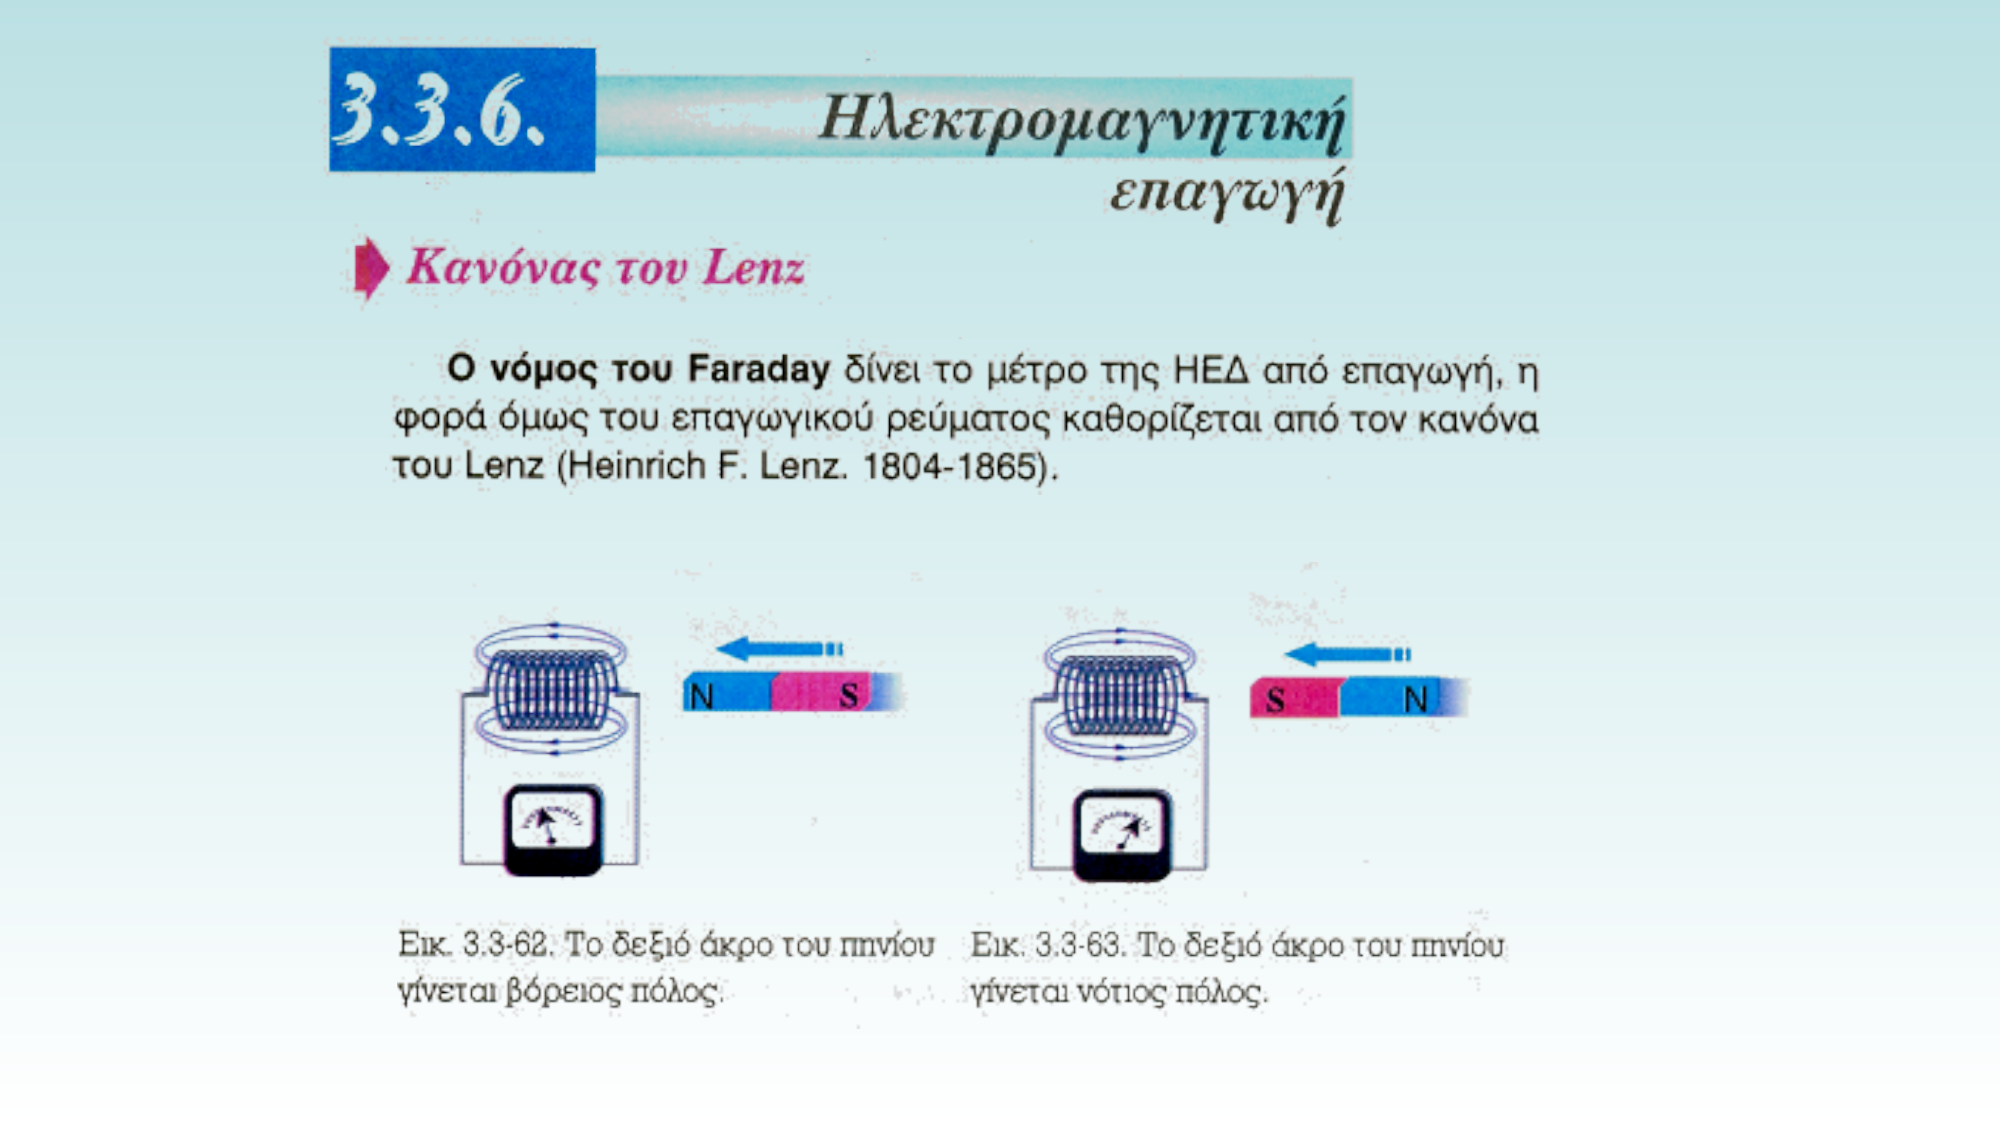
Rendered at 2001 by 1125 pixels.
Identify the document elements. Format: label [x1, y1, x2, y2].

picture [397, 562, 1532, 1029]
picture [385, 337, 1568, 495]
picture [314, 30, 1379, 315]
